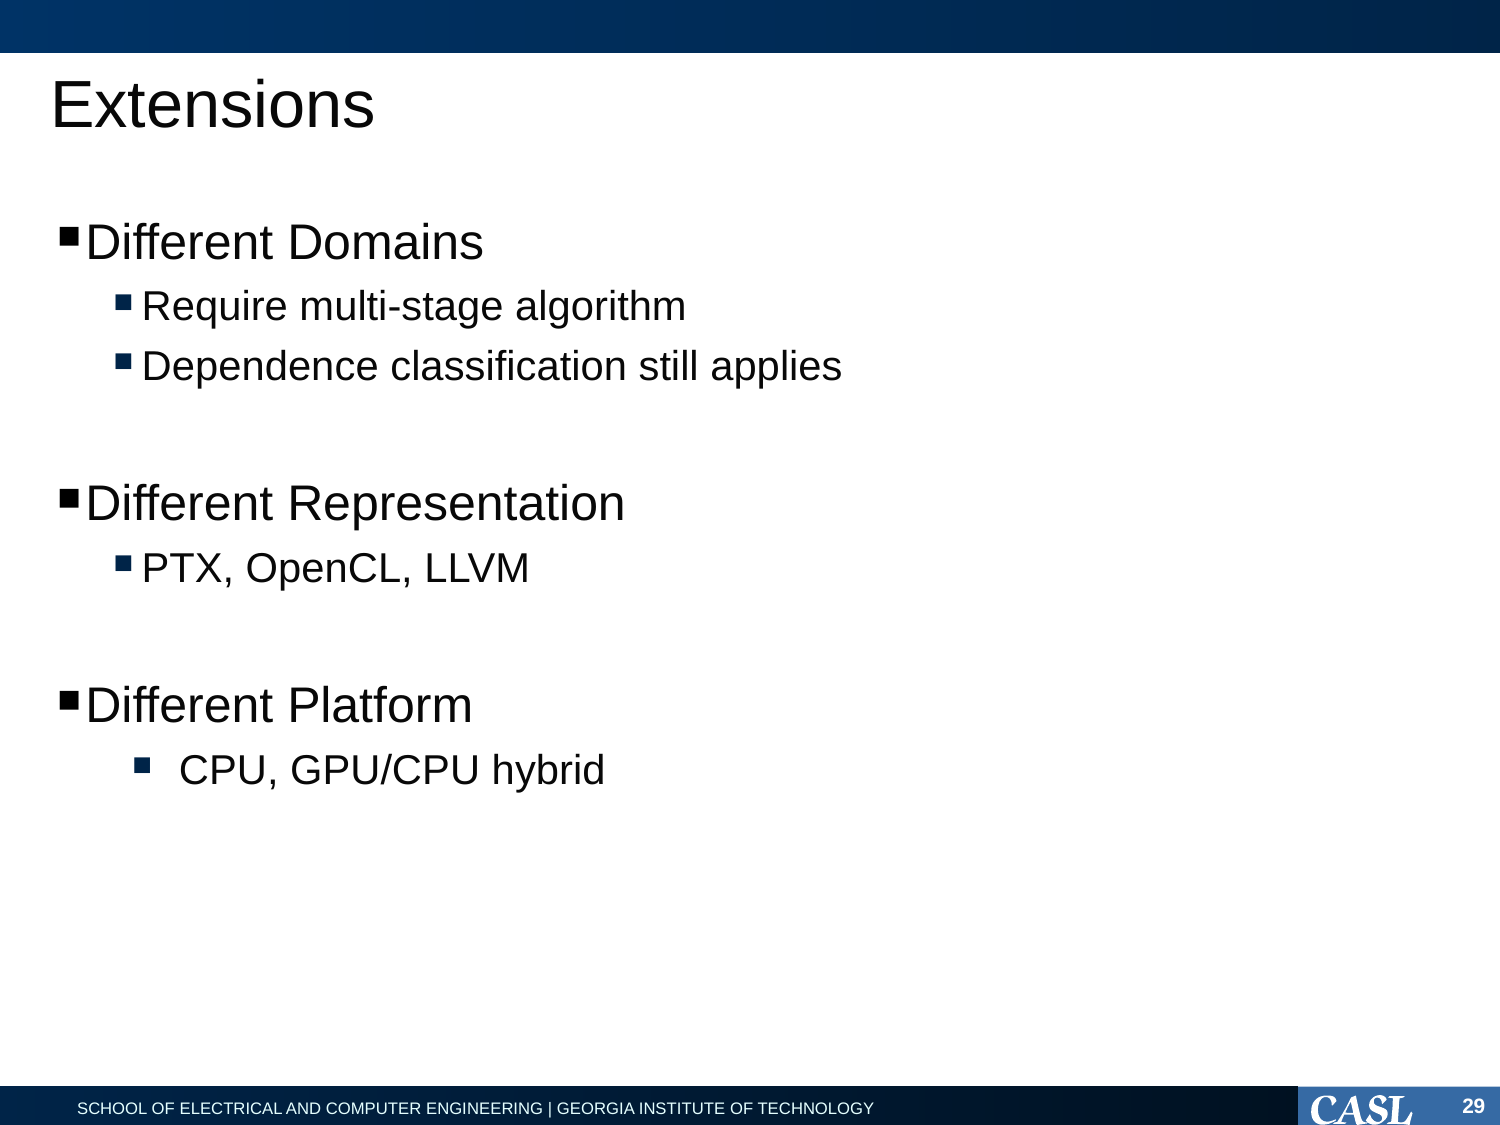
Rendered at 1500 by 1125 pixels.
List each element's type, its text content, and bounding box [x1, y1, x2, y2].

slide_number 29 [1400, 1085, 1500, 1125]
title Extensions [49, 62, 1445, 148]
list Different Domains Require multi-stage algorithm Dependence classification still applies Different Representation PTX, OpenCL, LLVM Different Platform CPU, GPU/CPU hybrid [56, 212, 1453, 849]
